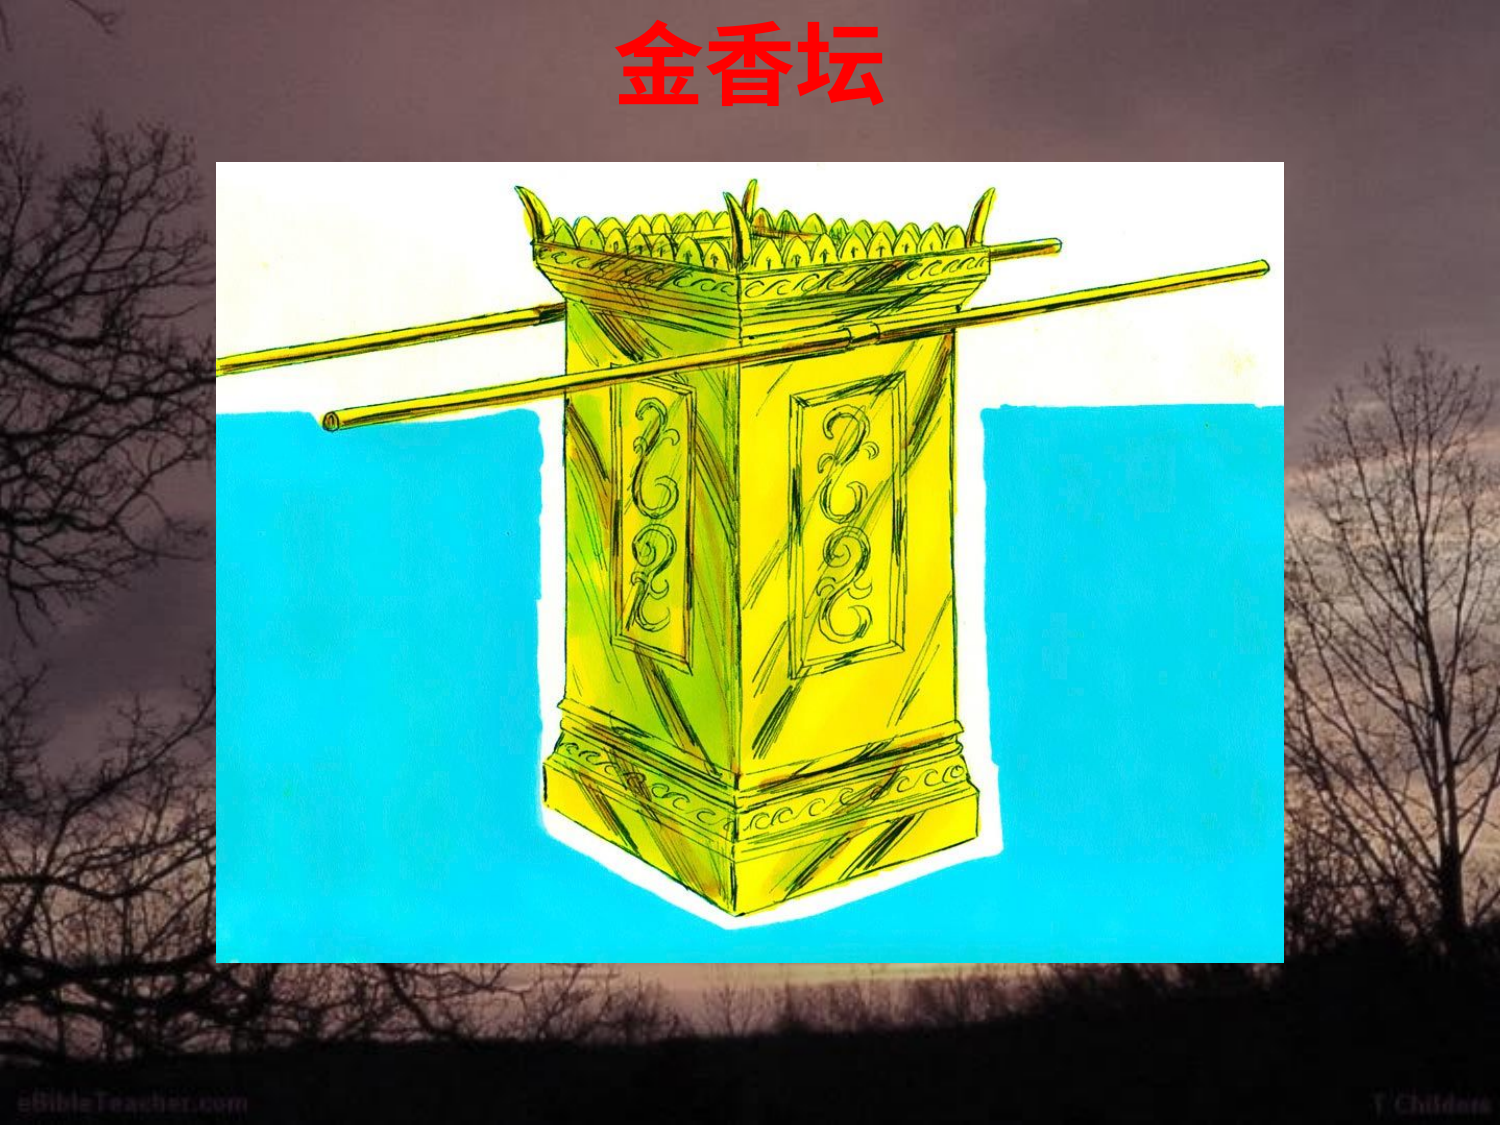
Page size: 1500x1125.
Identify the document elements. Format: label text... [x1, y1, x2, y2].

title 金香坛 [75, 0, 1425, 125]
picture [0, 0, 1500, 1125]
